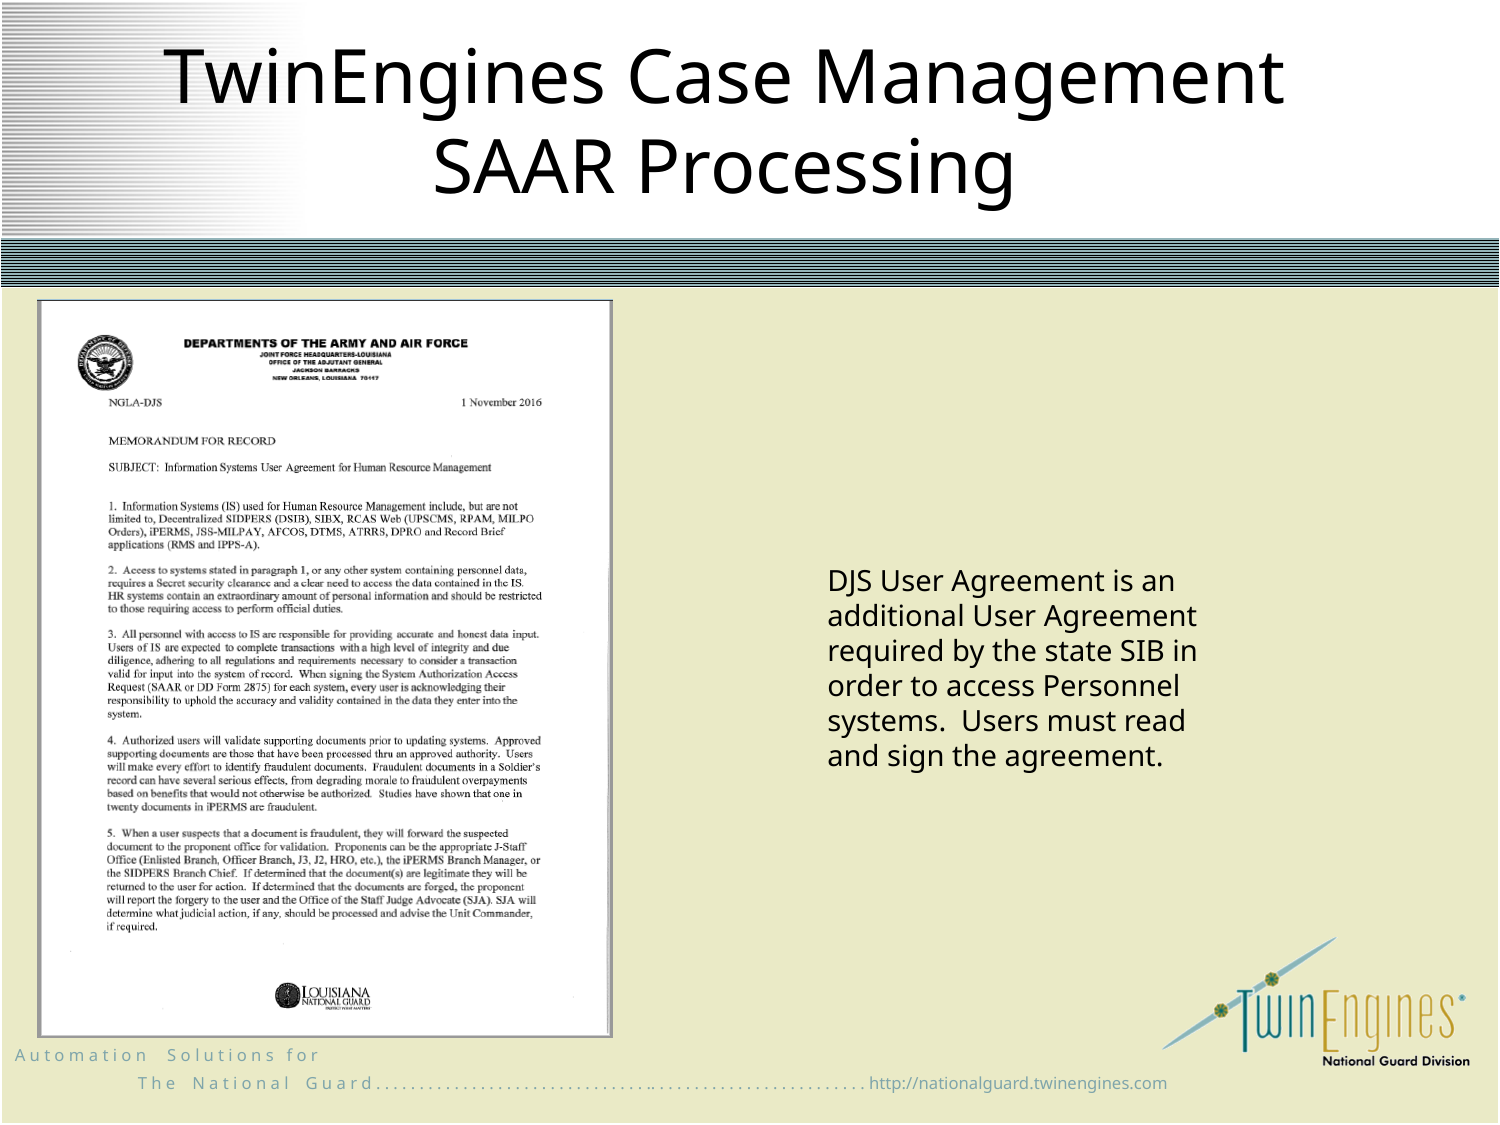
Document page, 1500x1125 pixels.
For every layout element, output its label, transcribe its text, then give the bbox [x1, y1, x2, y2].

title TwinEngines Case Management SAAR Processing [112, 24, 1338, 213]
picture [37, 299, 613, 1038]
picture [1162, 937, 1473, 1069]
text_box DJS User Agreement is an additional User Agreement required by the state SIB in order to access Personnel systems. Users must read and sign the agreement. [812, 555, 1241, 780]
picture [2, 2, 509, 237]
